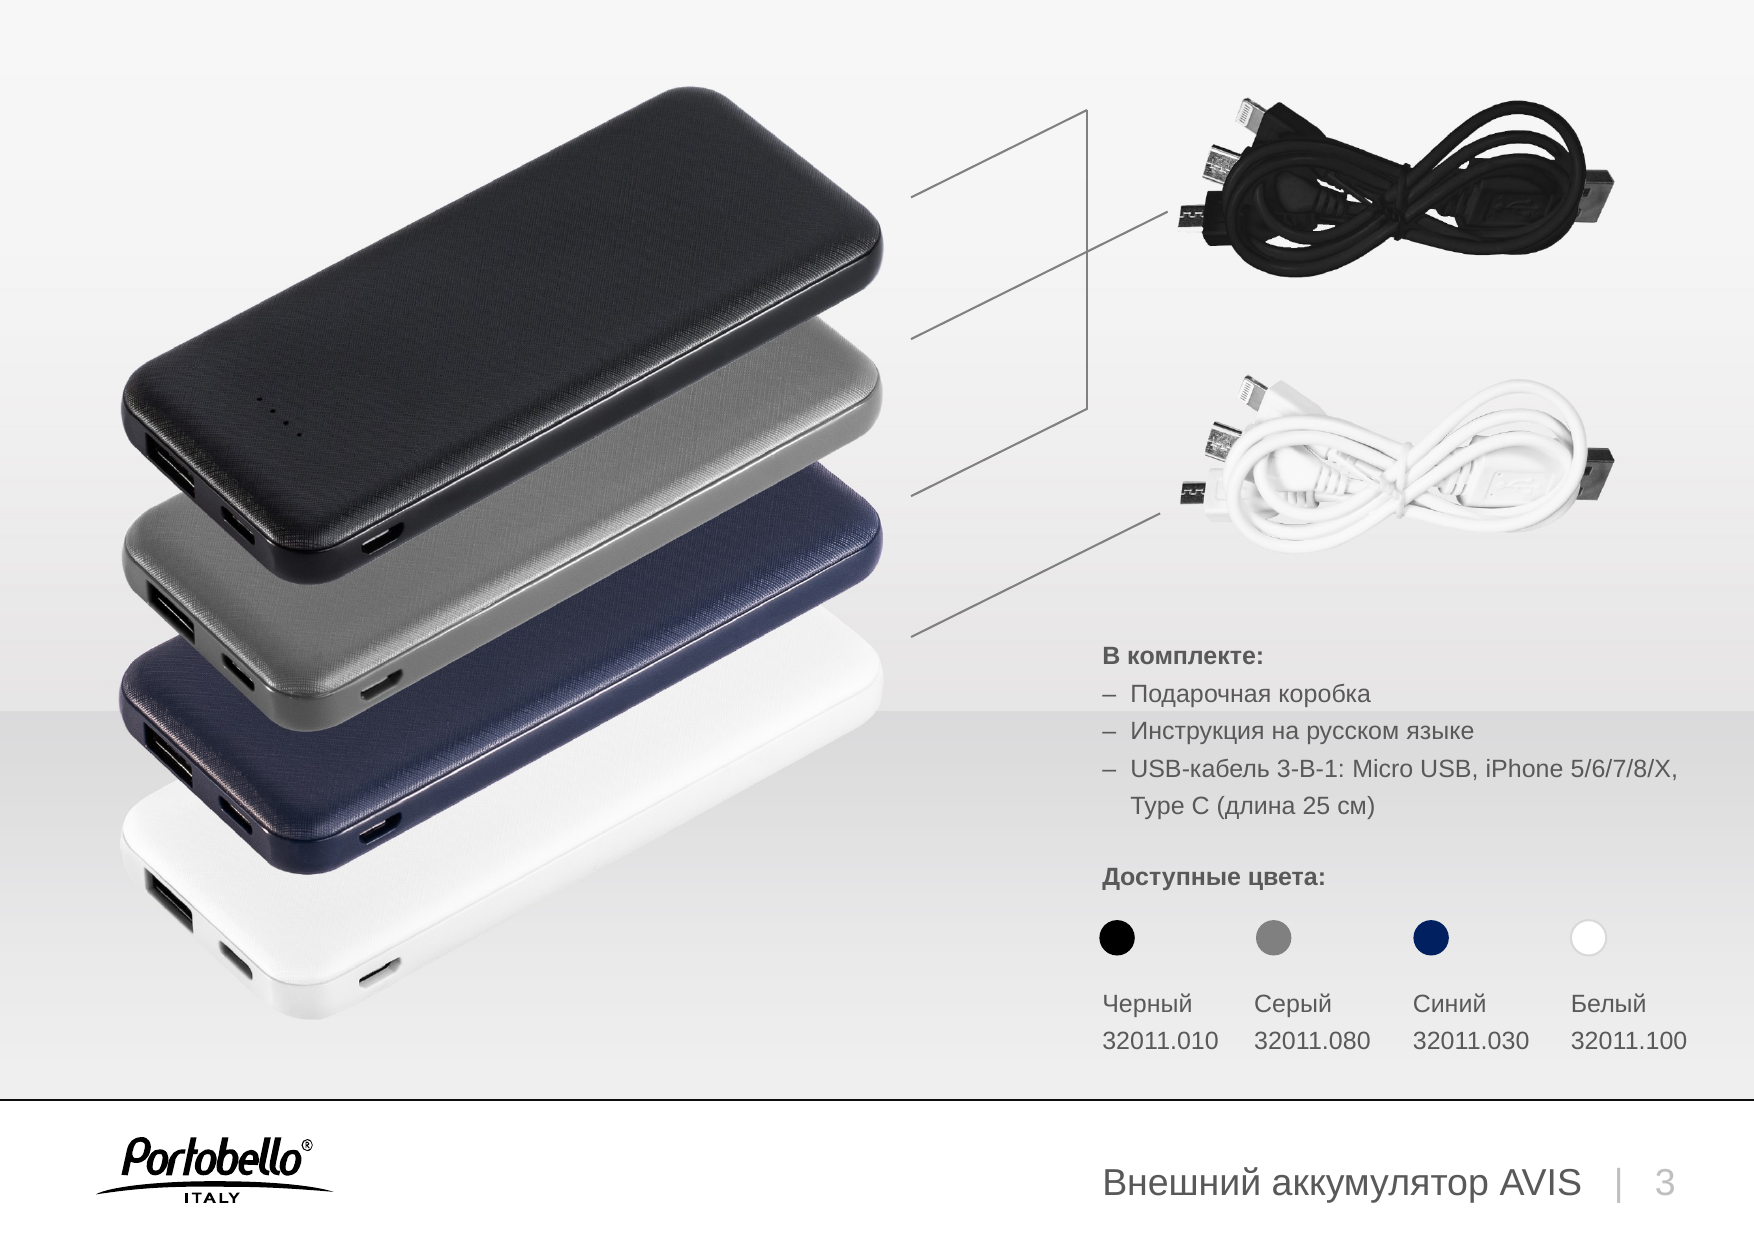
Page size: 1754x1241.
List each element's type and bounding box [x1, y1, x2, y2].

text_box [911, 513, 1161, 638]
text_box [911, 211, 1168, 340]
picture [0, 1100, 1754, 1240]
text_box [911, 109, 1088, 198]
text_box [911, 408, 1088, 497]
picture [0, 0, 1754, 1099]
